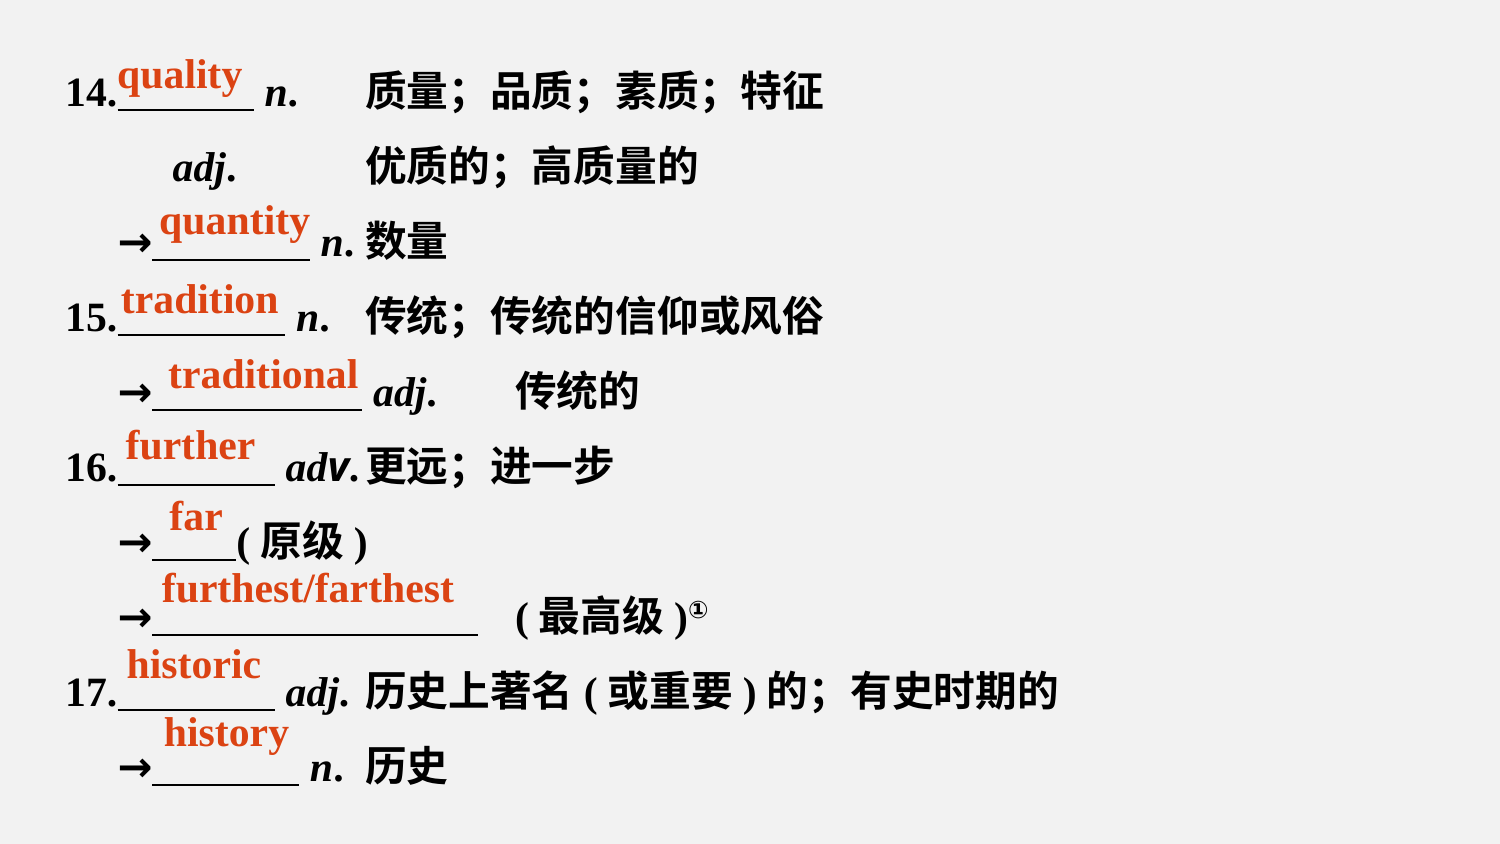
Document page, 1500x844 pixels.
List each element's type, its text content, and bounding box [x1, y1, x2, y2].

text_box historic [115, 631, 273, 693]
text_box further [114, 412, 268, 474]
text_box far [158, 483, 235, 545]
text_box history [152, 698, 301, 760]
text_box quantity [147, 186, 322, 249]
text_box furthest/farthest [150, 555, 467, 617]
text_box traditional [156, 341, 370, 403]
text_box quality [105, 41, 254, 103]
text_box 14. n. 质量；品质；素质；特征 adj. 优质的；高质量的 → n. 数量 15. n. 传统；传统的信仰或风俗 → adj. 传统的 16. adv. 更远；进一步 → (原级) → (最高级)① 17. adj. 历史上著名(或重要)的；有史时期的 → n. 历史 [50, 32, 1406, 798]
text_box tradition [109, 266, 291, 328]
